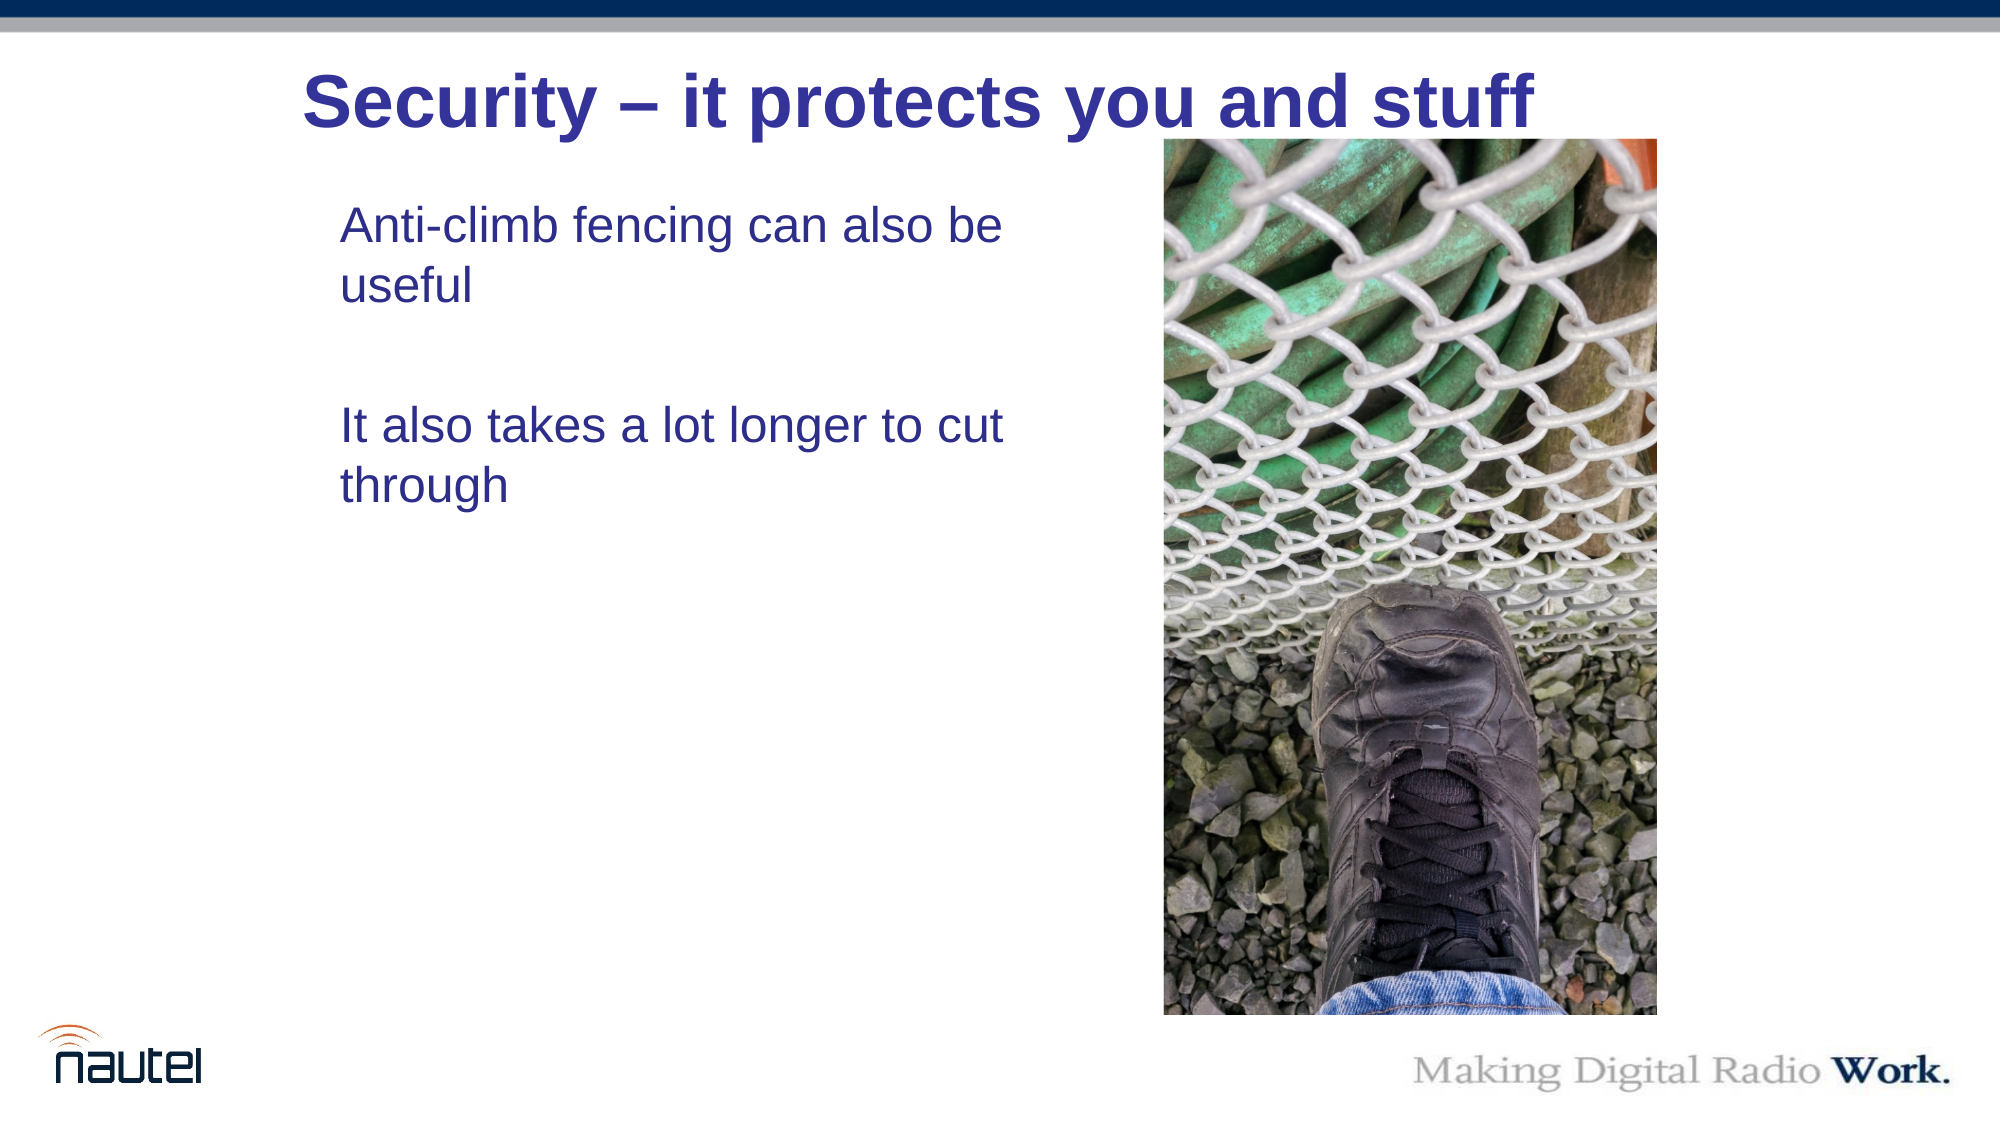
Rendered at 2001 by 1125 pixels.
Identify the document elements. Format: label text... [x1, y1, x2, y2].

picture [971, 140, 1848, 1015]
title Security – it protects you and stuff [287, 45, 1638, 233]
list Anti-climb fencing can also be useful It also takes a lot longer to cut through [324, 233, 1119, 928]
picture [0, 995, 255, 1125]
picture [1402, 1047, 1964, 1099]
